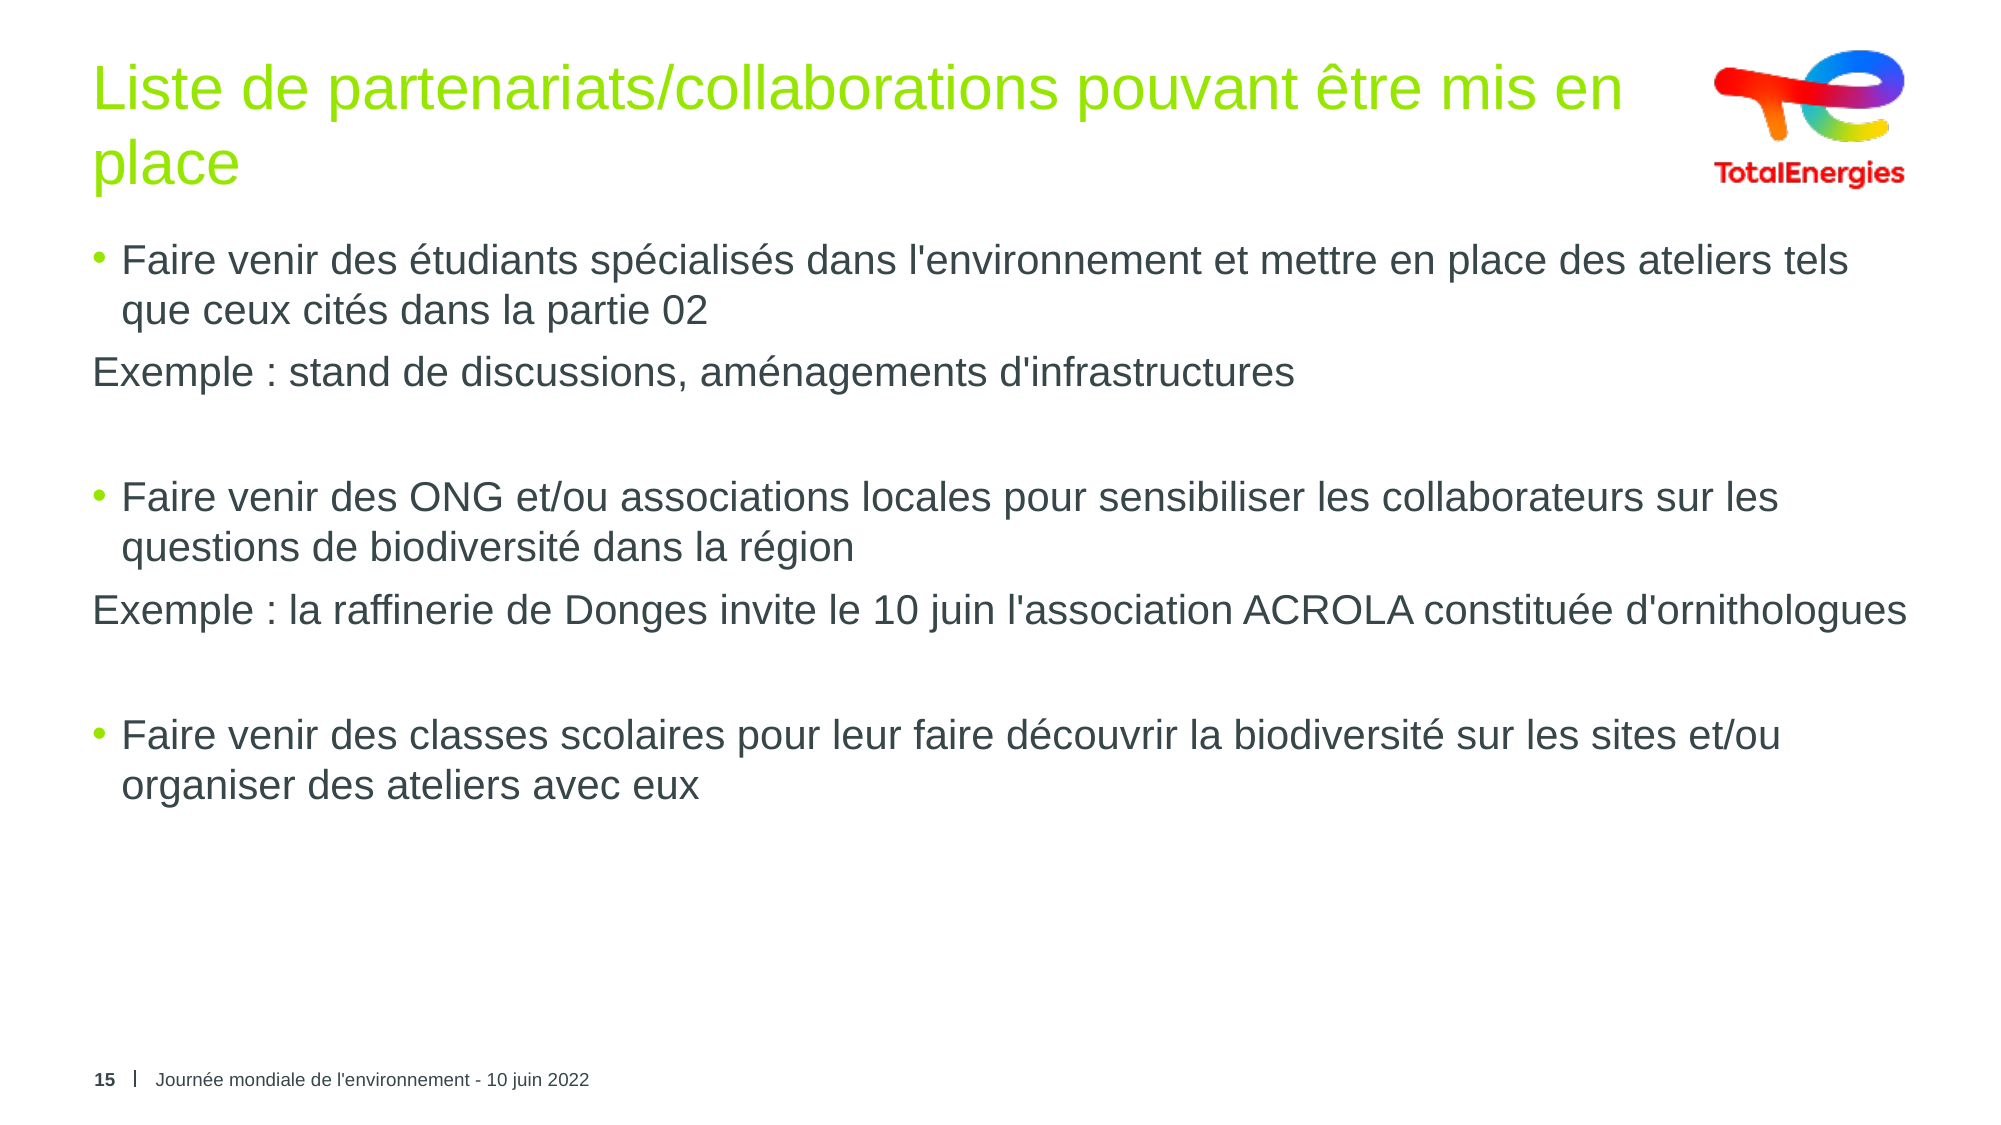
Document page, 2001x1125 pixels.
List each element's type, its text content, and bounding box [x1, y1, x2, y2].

picture [1688, 24, 1931, 216]
title Liste de partenariats/collaborations pouvant être mis en place [77, 39, 1672, 206]
list Faire venir des étudiants spécialisés dans l'environnement et mettre en place des ateliers tels que ceux cités dans la partie 02 Exemple : stand de discussions, aménagements d'infrastructures Faire venir des ONG et/ou associations locales pour sensibiliser les collaborateurs sur les questions de biodiversité dans la région Exemple : la raffinerie de Donges invite le 10 juin l'association ACROLA constituée d'ornithologues Faire venir des classes scolaires pour leur faire découvrir la biodiversité sur les sites et/ou organiser des ateliers avec eux [77, 225, 1926, 1023]
slide_number 15 [35, 1058, 131, 1100]
footer Journée mondiale de l'environnement - 10 juin 2022 [140, 1058, 732, 1100]
